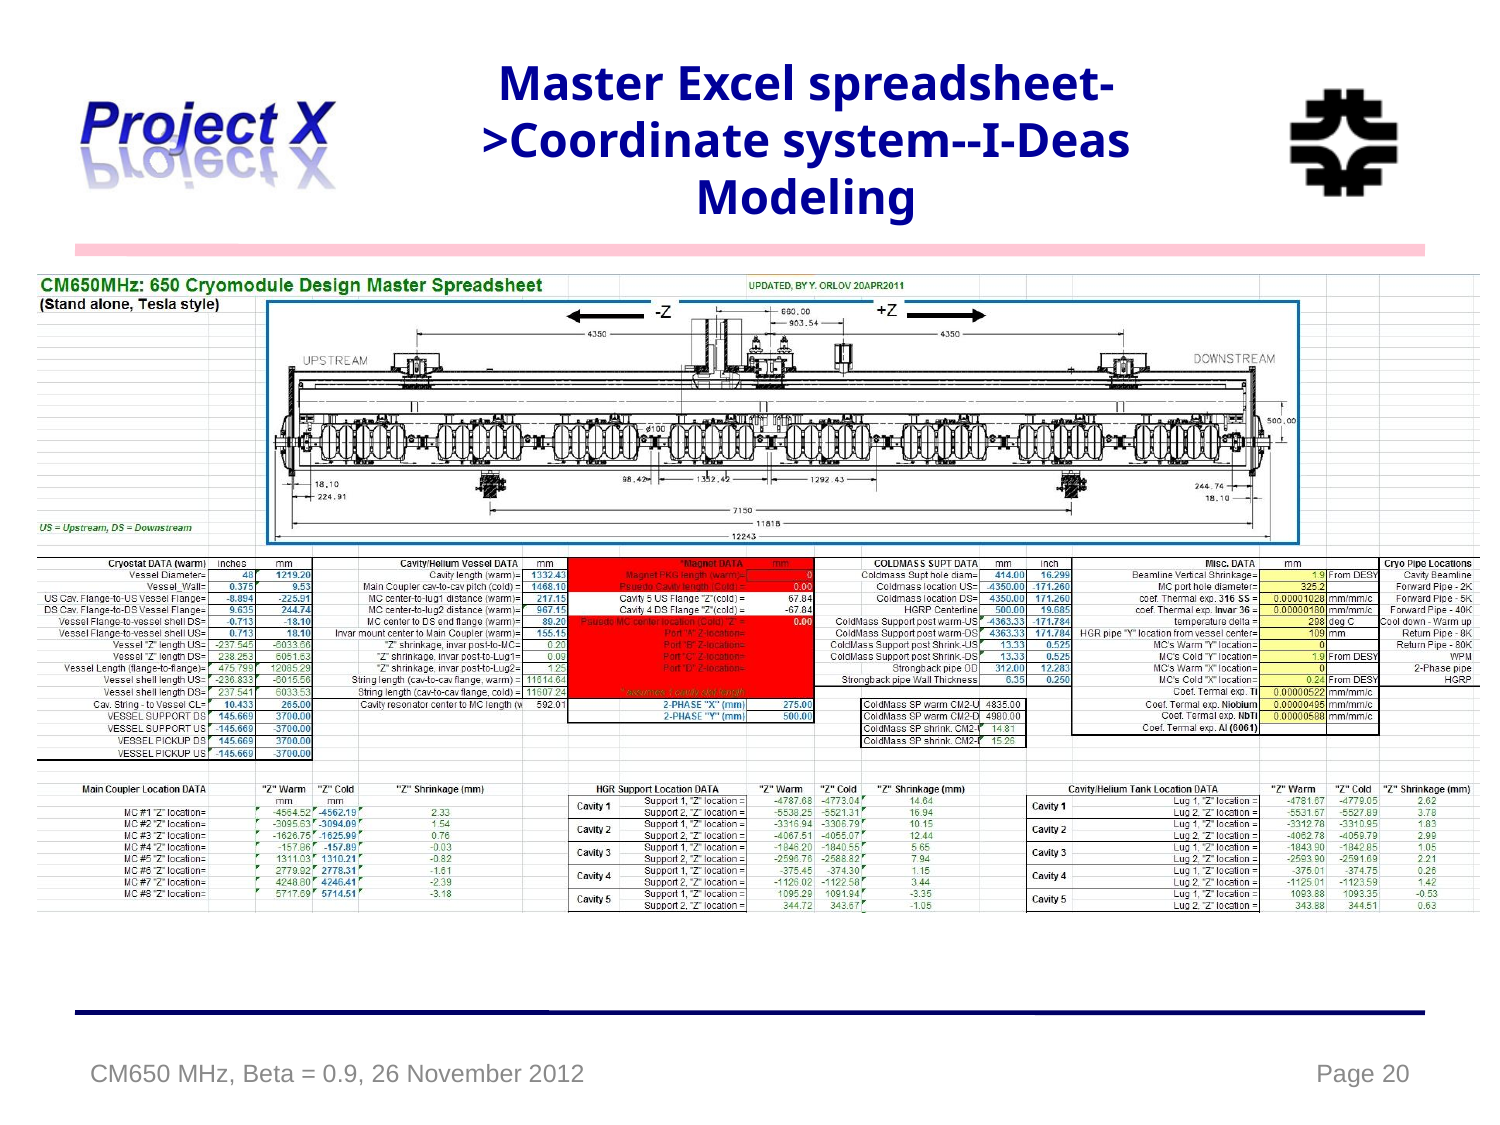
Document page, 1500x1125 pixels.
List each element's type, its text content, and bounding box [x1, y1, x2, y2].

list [37, 274, 1480, 913]
footer CM650 MHz, Beta = 0.9, 26 November 2012 [75, 1042, 813, 1103]
picture [75, 99, 338, 194]
picture [1287, 87, 1400, 200]
slide_number Page 20 [1074, 1042, 1425, 1103]
title Master Excel spreadsheet->Coordinate system--I-Deas Modeling [349, 44, 1263, 233]
